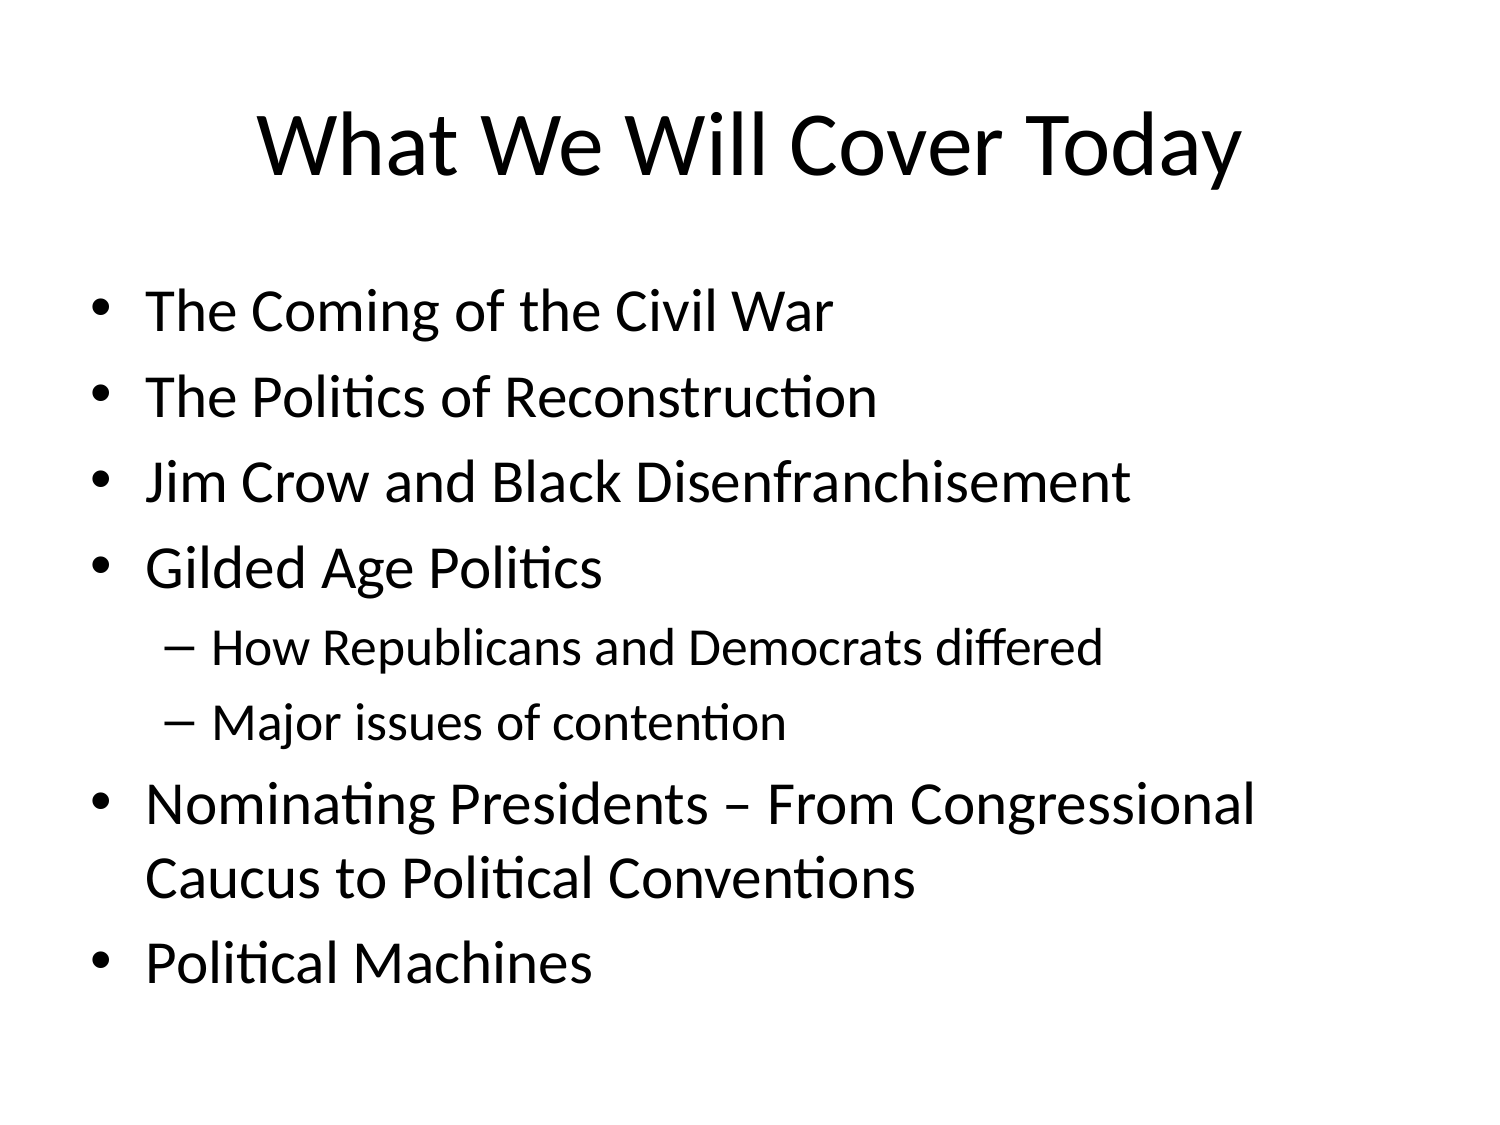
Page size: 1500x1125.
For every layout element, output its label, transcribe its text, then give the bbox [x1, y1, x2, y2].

title What We Will Cover Today [75, 45, 1425, 233]
list The Coming of the Civil War The Politics of Reconstruction Jim Crow and Black Disenfranchisement Gilded Age Politics How Republicans and Democrats differed Major issues of contention Nominating Presidents – From Congressional Caucus to Political Conventions Political Machines [75, 262, 1425, 1005]
